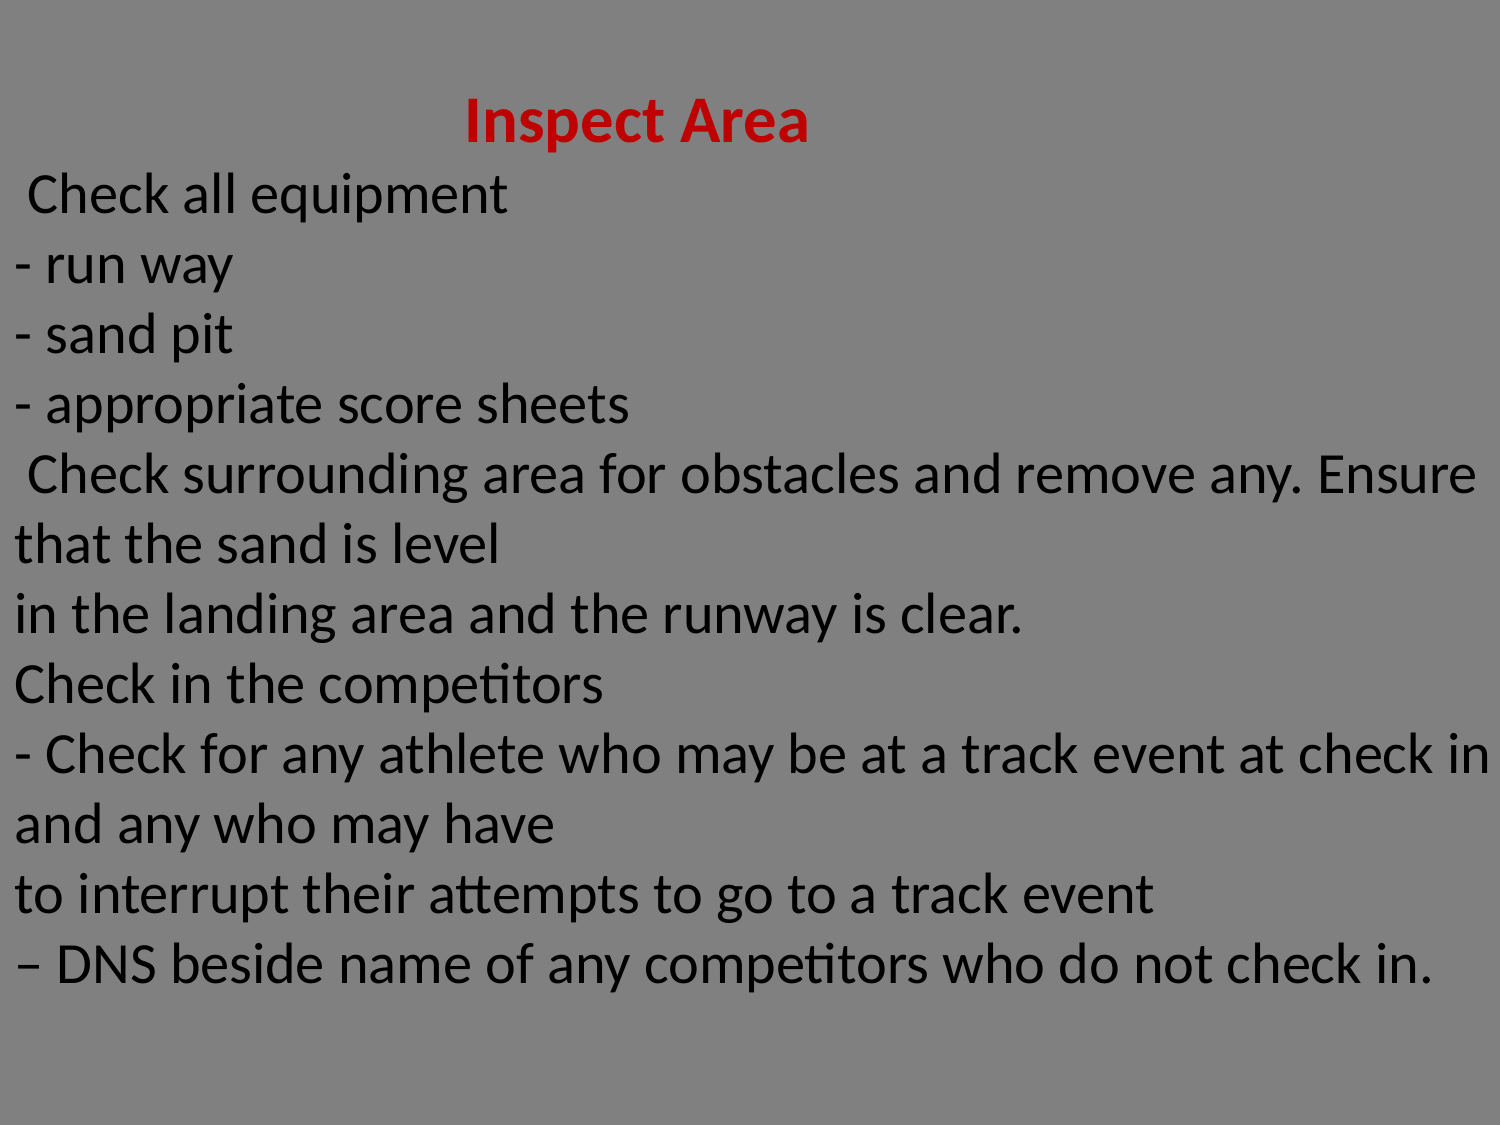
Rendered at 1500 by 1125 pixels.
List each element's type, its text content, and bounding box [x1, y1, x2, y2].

text_box Inspect Area Check all equipment - run way - sand pit - appropriate score sheets Check surrounding area for obstacles and remove any. Ensure that the sand is level in the landing area and the runway is clear. Check in the competitors - Check for any athlete who may be at a track event at check in and any who may have to interrupt their attempts to go to a track event – DNS beside name of any competitors who do not check in. [0, 68, 1500, 1125]
